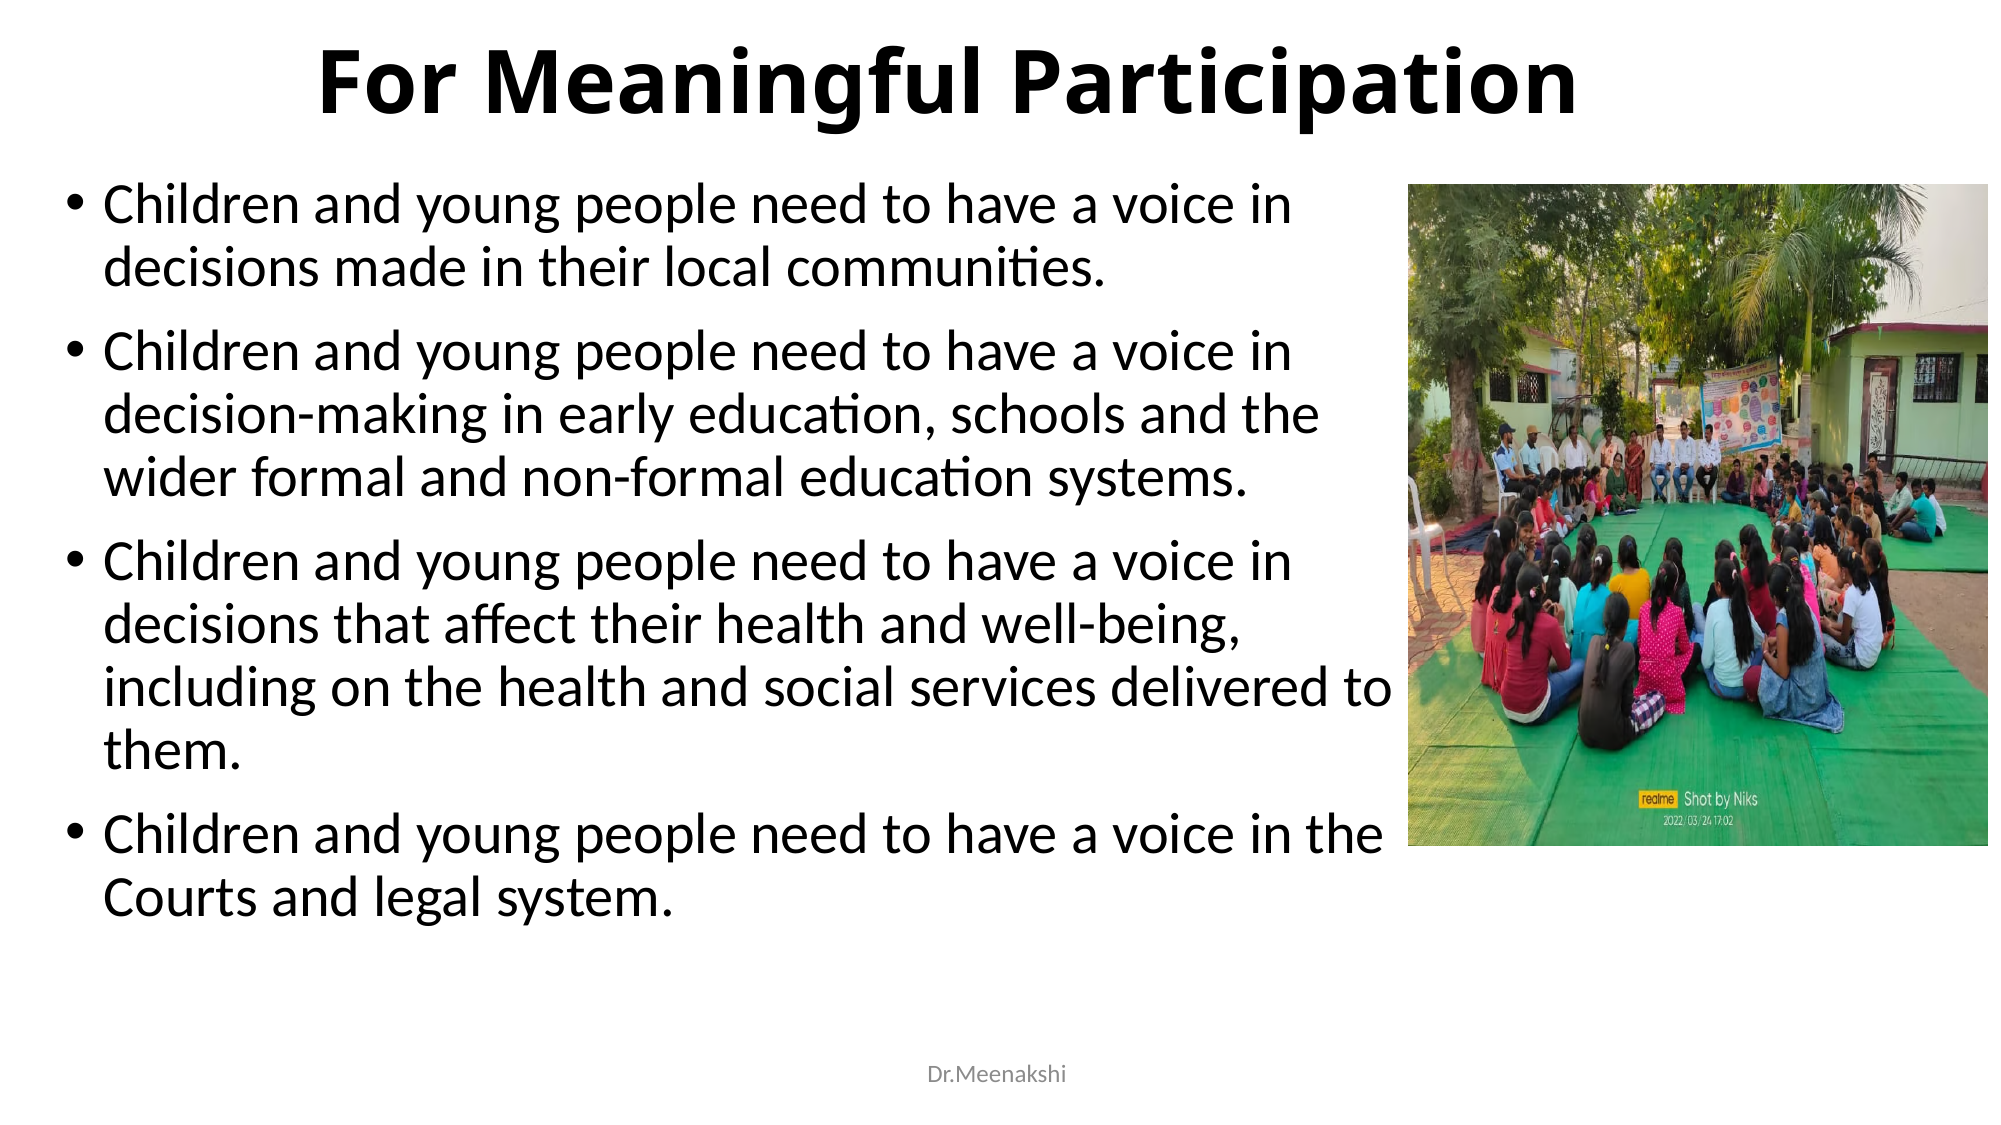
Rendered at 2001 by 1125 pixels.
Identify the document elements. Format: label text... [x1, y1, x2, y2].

title For Meaningful Participation [34, 29, 1863, 141]
list Children and young people need to have a voice in decisions made in their local communities. Children and young people need to have a voice in decision-making in early education, schools and the wider formal and non-formal education systems. Children and young people need to have a voice in decisions that affect their health and well-being, including on the health and social services delivered to them. Children and young people need to have a voice in the Courts and legal system. [50, 166, 1475, 1074]
picture [1408, 184, 1988, 846]
footer Dr.Meenakshi [662, 1042, 1338, 1103]
